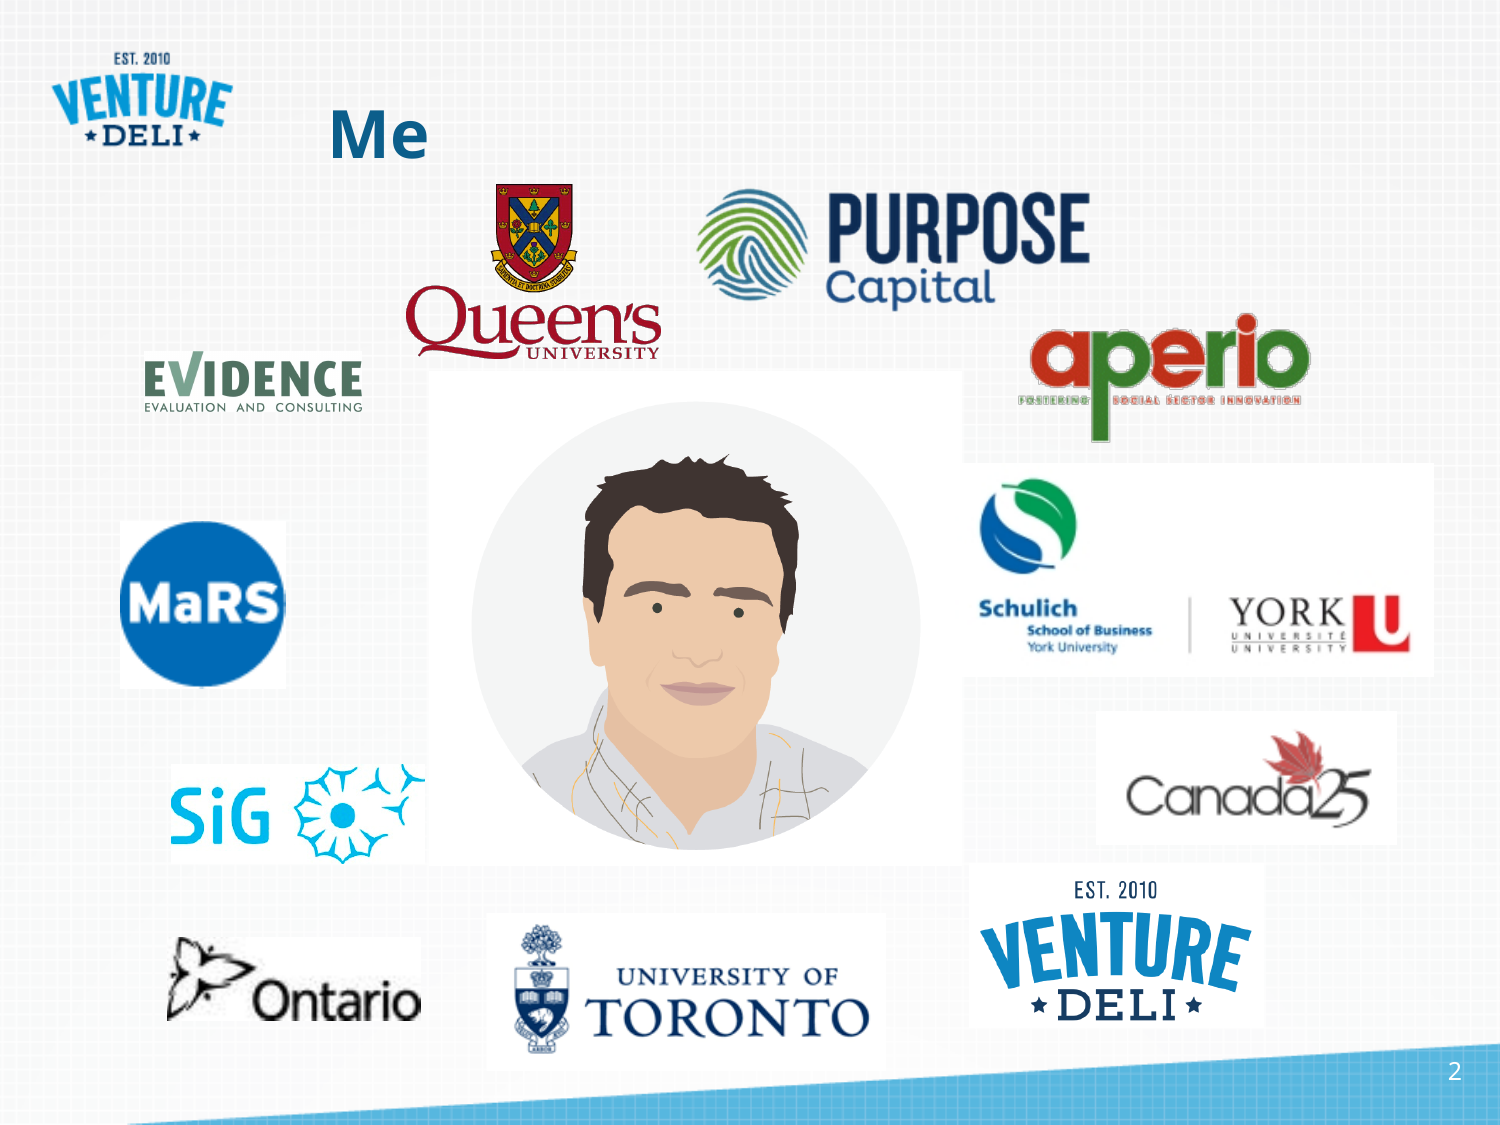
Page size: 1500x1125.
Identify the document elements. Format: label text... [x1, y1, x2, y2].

picture [0, 0, 1500, 1125]
slide_number 2 [1127, 1042, 1478, 1103]
text_box Me [312, 84, 1450, 182]
